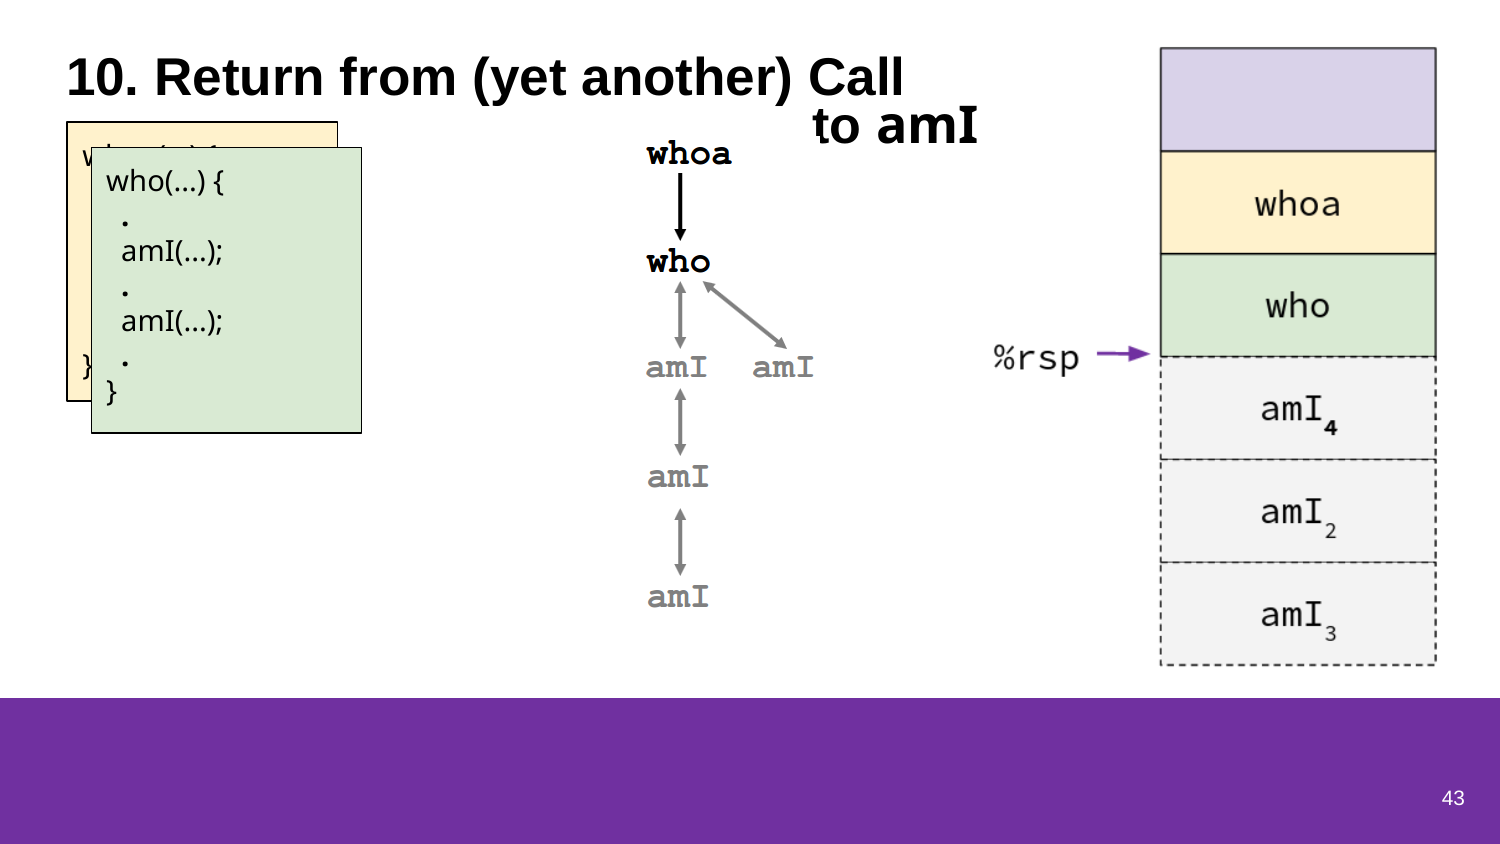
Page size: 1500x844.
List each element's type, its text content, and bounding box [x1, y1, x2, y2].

text_box whoa(...) { . . who(...); . . } [67, 121, 338, 401]
slide_number 43 [1389, 764, 1480, 830]
picture [0, 0, 1500, 698]
text_box to amI [797, 76, 978, 170]
text_box who(...) { . amI(...); . amI(...); . } [91, 147, 362, 434]
title 10. Return from (yet another) Call [51, 27, 1449, 122]
